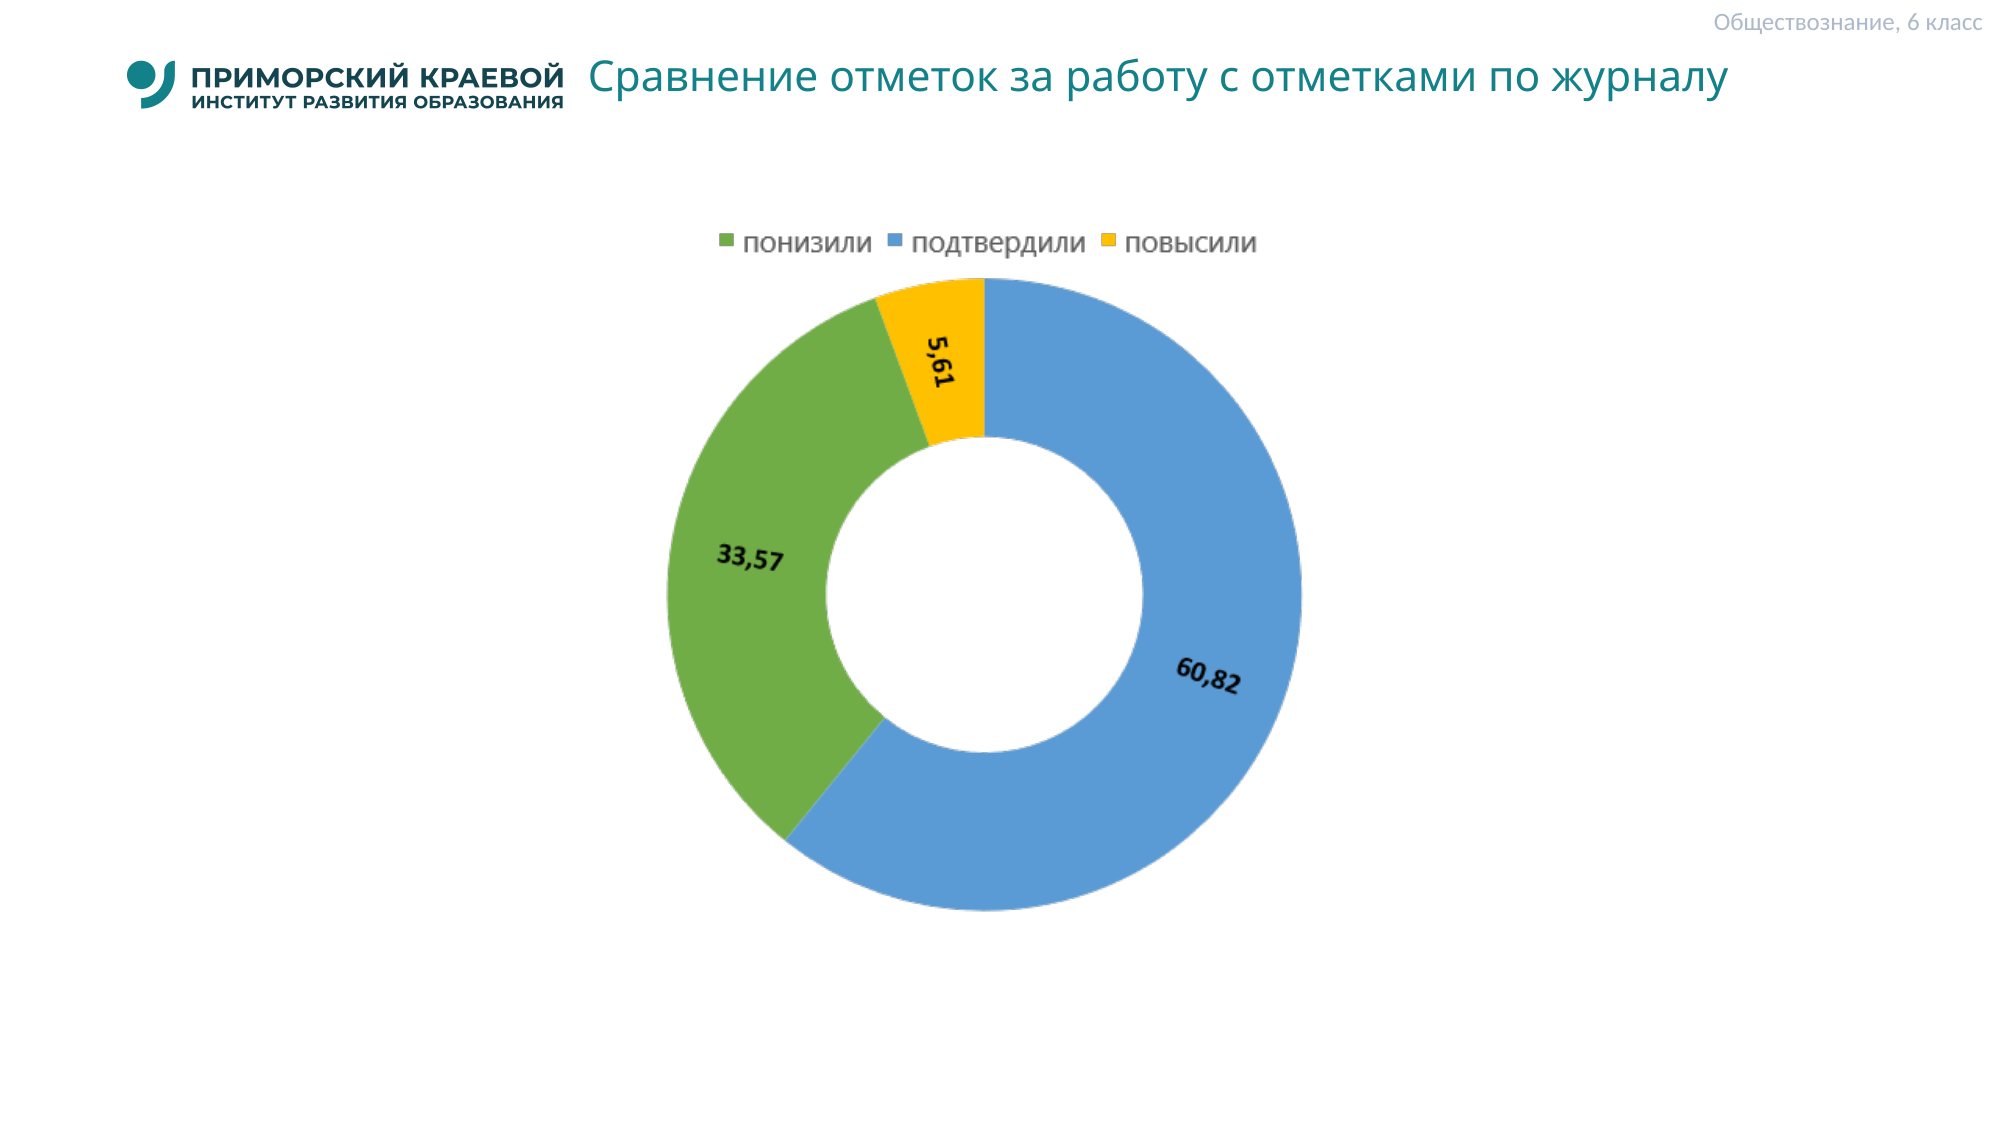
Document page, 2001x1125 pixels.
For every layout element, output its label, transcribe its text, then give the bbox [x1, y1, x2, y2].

text_box Обществознание, 6 класс [1699, 0, 1998, 43]
title Сравнение отметок за работу с отметками по журналу [572, 47, 1891, 131]
picture [0, 0, 2000, 1125]
